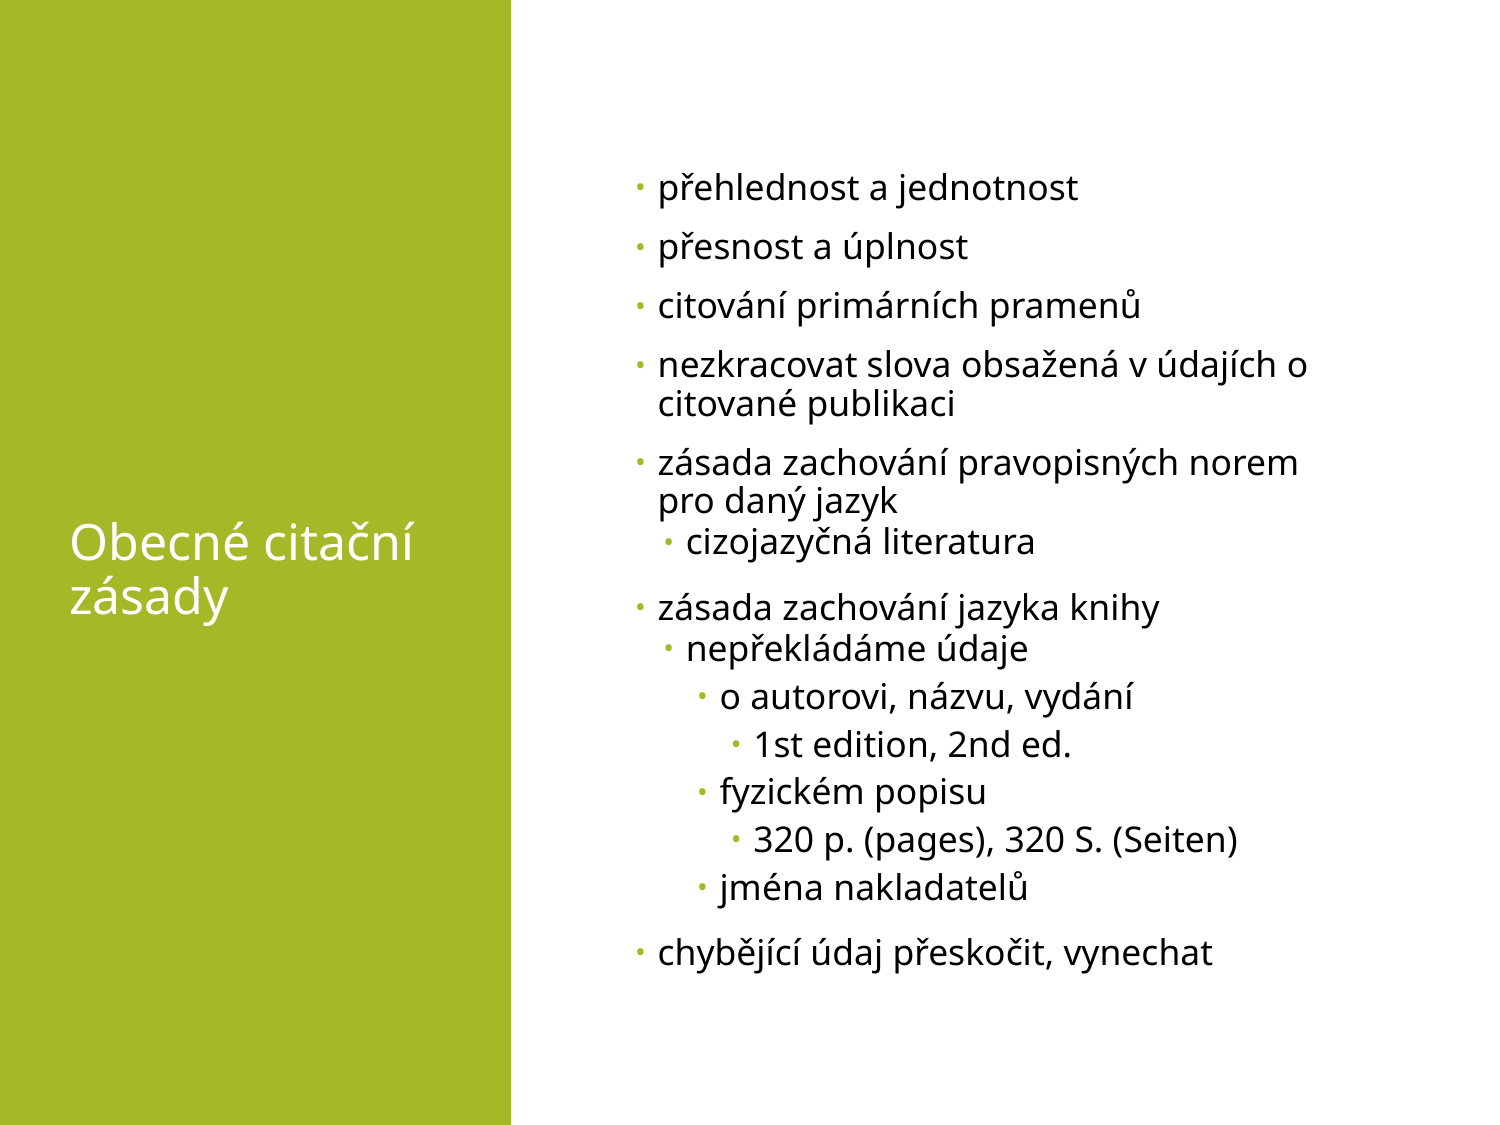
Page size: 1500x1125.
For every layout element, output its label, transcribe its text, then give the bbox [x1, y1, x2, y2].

title Obecné citační zásady [54, 143, 457, 1000]
text_box [513, 0, 1500, 1125]
text_box [0, 0, 513, 1125]
list přehlednost a jednotnost přesnost a úplnost citování primárních pramenů nezkracovat slova obsažená v údajích o citované publikaci zásada zachování pravopisných norem pro daný jazyk cizojazyčná literatura zásada zachování jazyka knihy nepřekládáme údaje o autorovi, názvu, vydání 1st edition, 2nd ed. fyzickém popisu 320 p. (pages), 320 S. (Seiten) jména nakladatelů chybějící údaj přeskočit, vynechat [614, 143, 1356, 1000]
